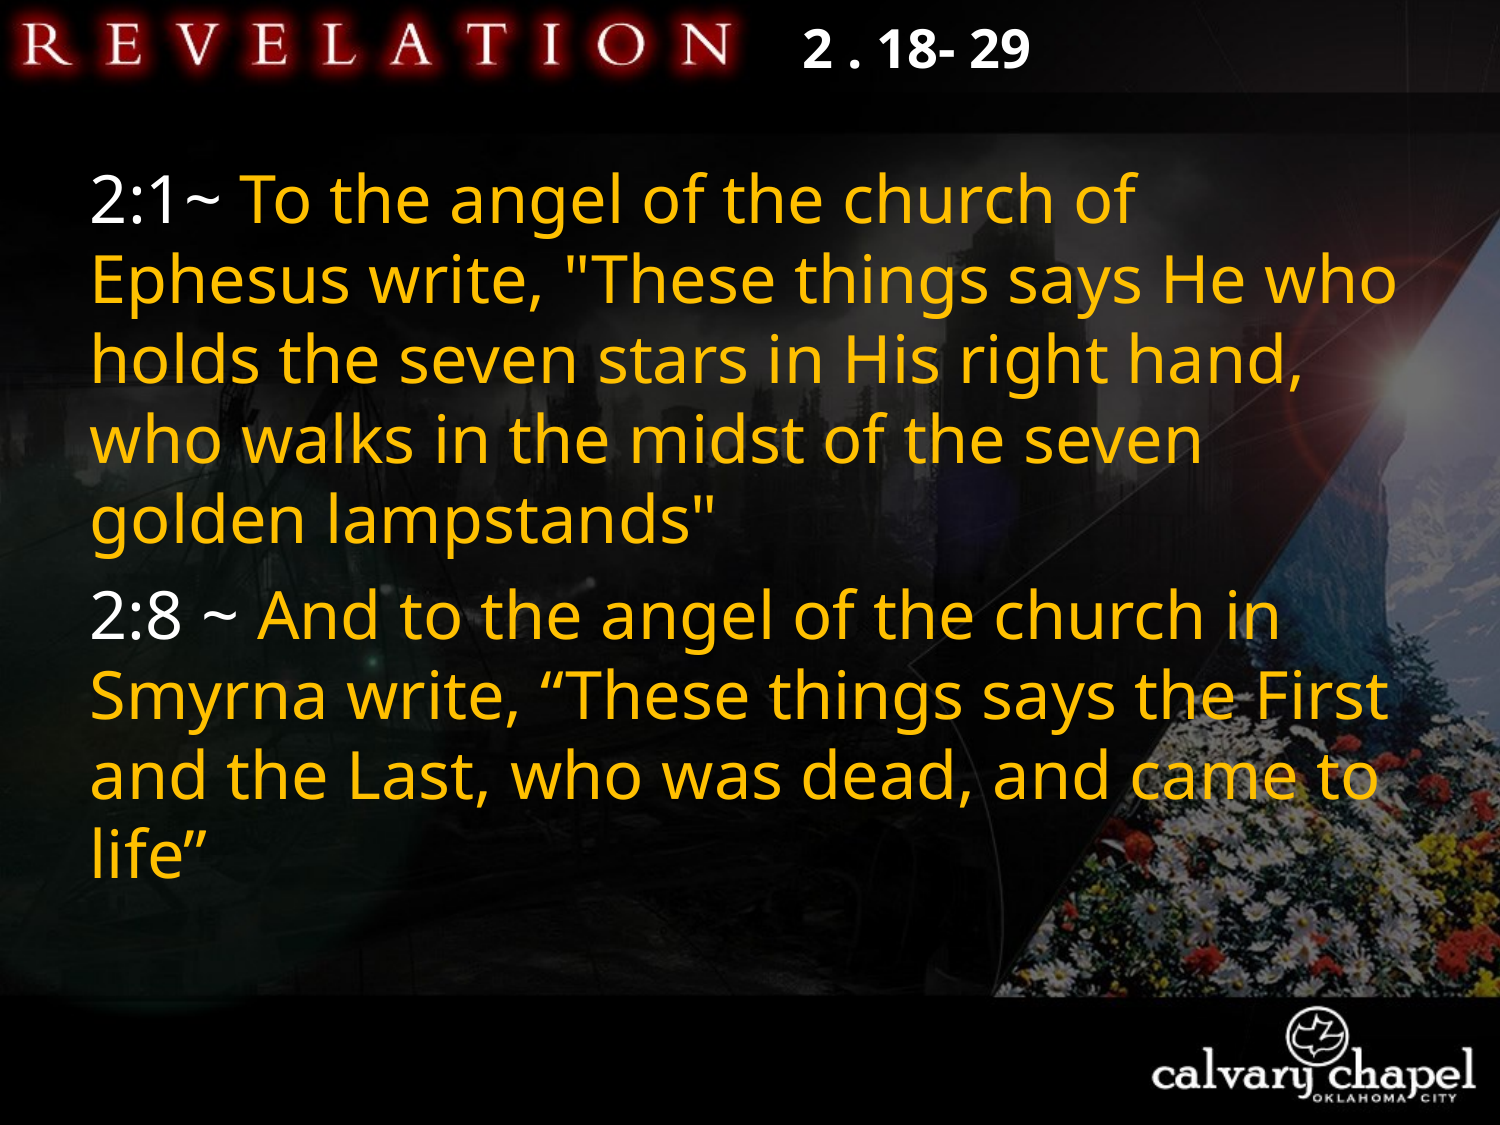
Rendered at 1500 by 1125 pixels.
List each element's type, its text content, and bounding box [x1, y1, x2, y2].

text_box 2 . 18- 29 [787, 7, 1430, 87]
text_box 2:1~ To the angel of the church of Ephesus write, "These things says He who holds the seven stars in His right hand, who walks in the midst of the seven golden lampstands" [74, 149, 1425, 565]
picture [0, 0, 1500, 1125]
text_box 2:8 ~ And to the angel of the church in Smyrna write, “These things says the First and the Last, who was dead, and came to life” [75, 565, 1430, 900]
